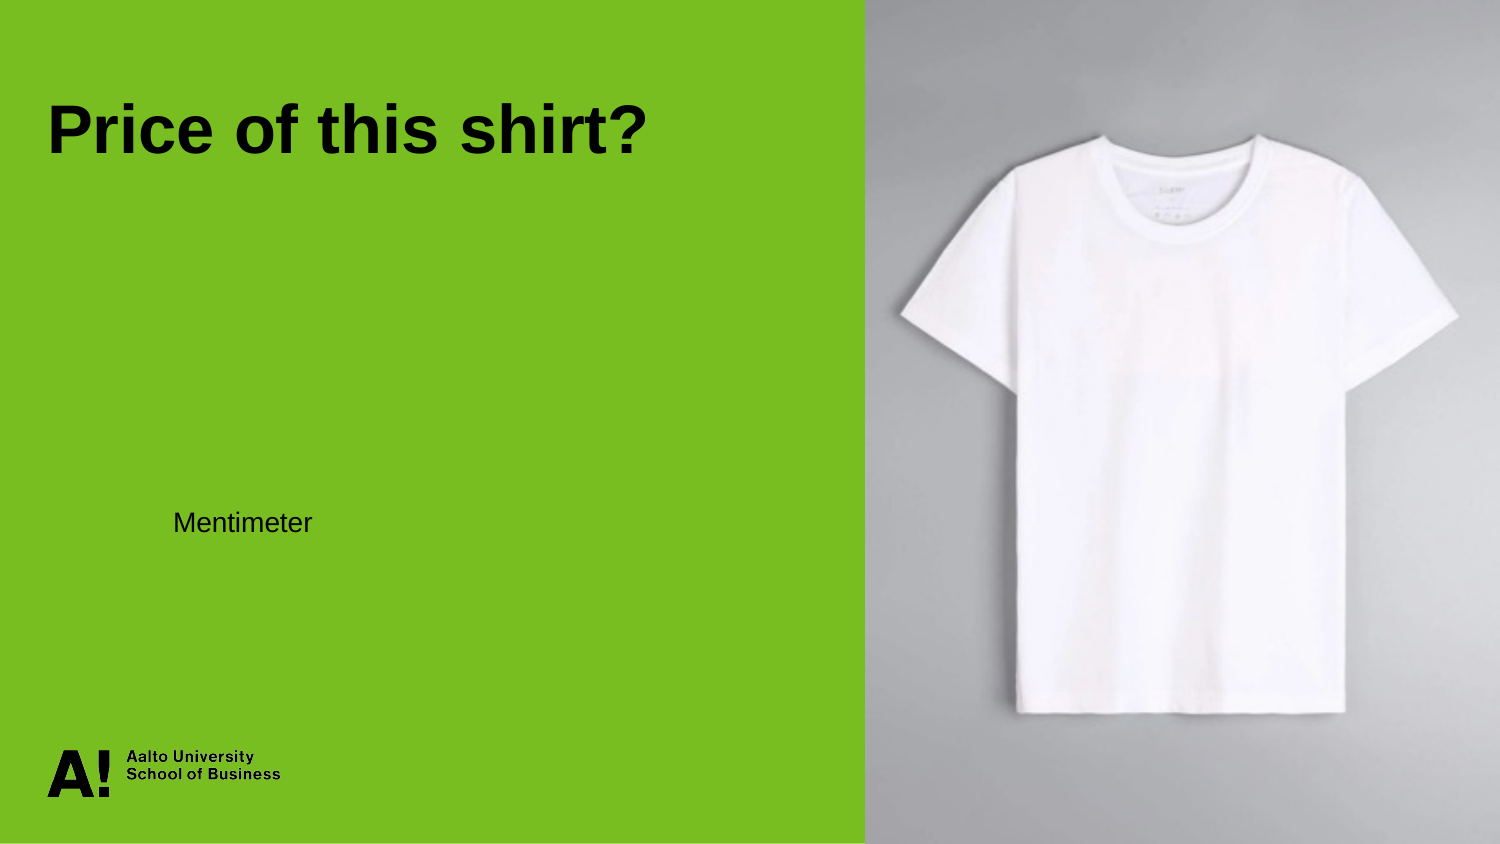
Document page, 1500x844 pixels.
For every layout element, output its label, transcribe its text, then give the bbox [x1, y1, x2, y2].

picture [0, 703, 327, 844]
text_box Mentimeter [158, 496, 328, 545]
picture [865, 0, 1500, 844]
list Price of this shirt? [47, 85, 740, 704]
